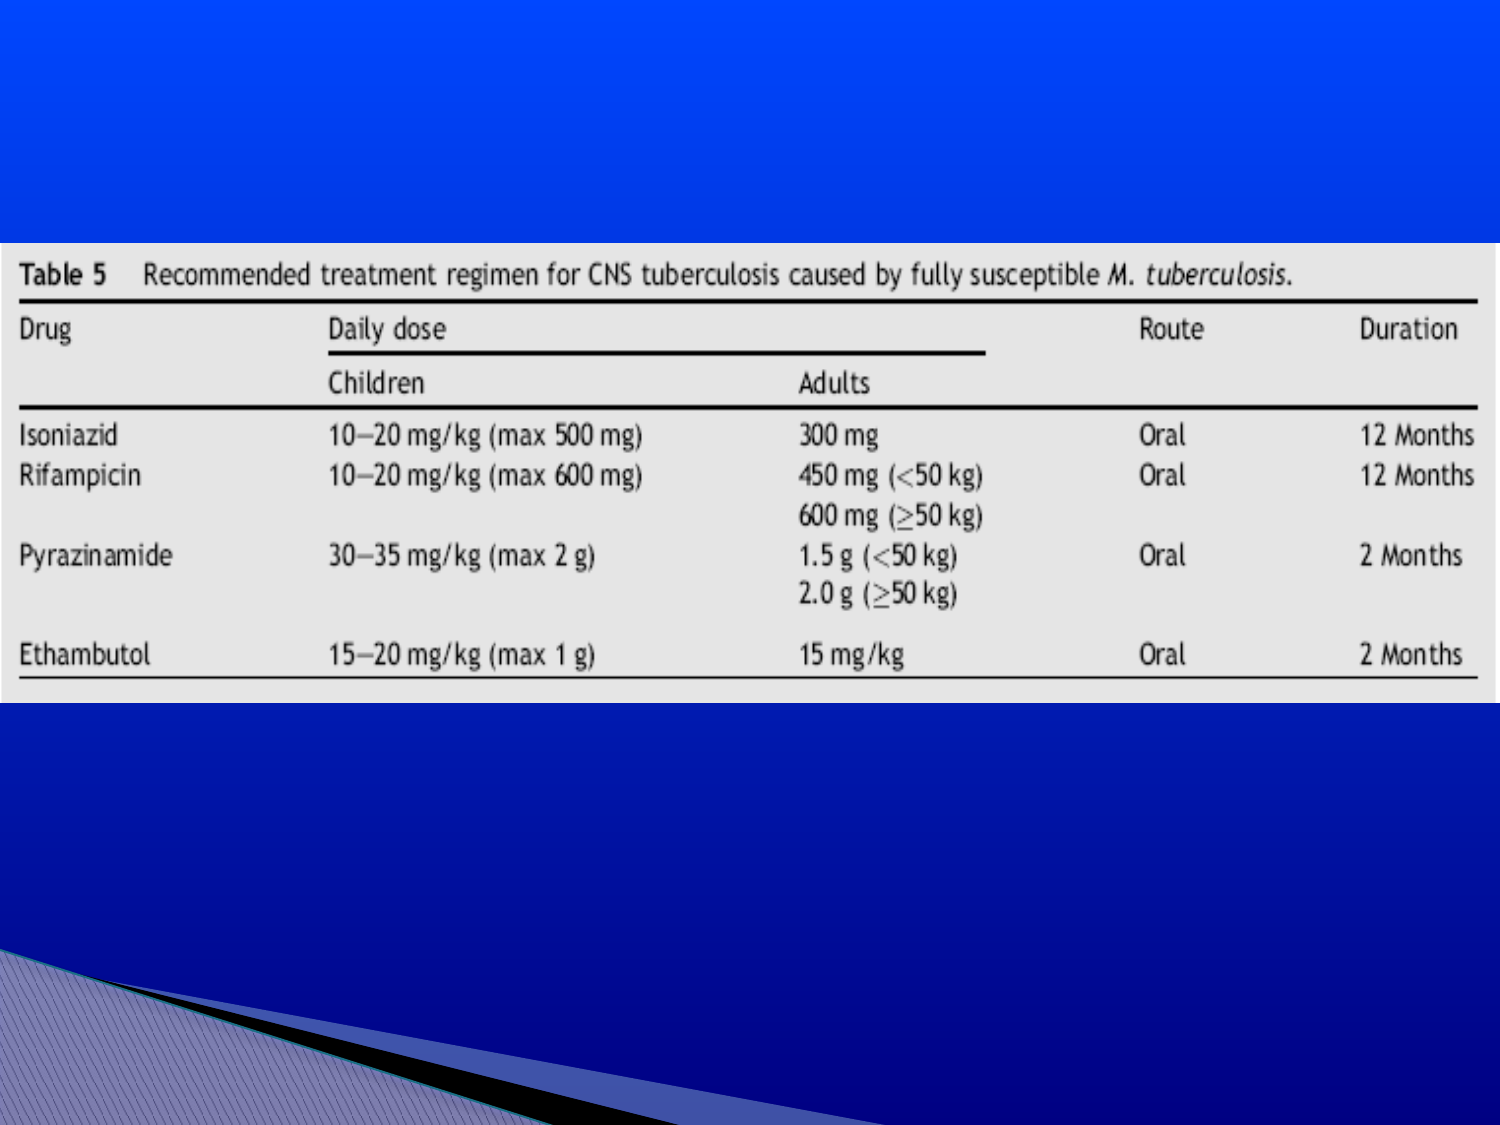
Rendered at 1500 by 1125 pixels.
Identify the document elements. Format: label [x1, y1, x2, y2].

picture [0, 243, 1500, 704]
